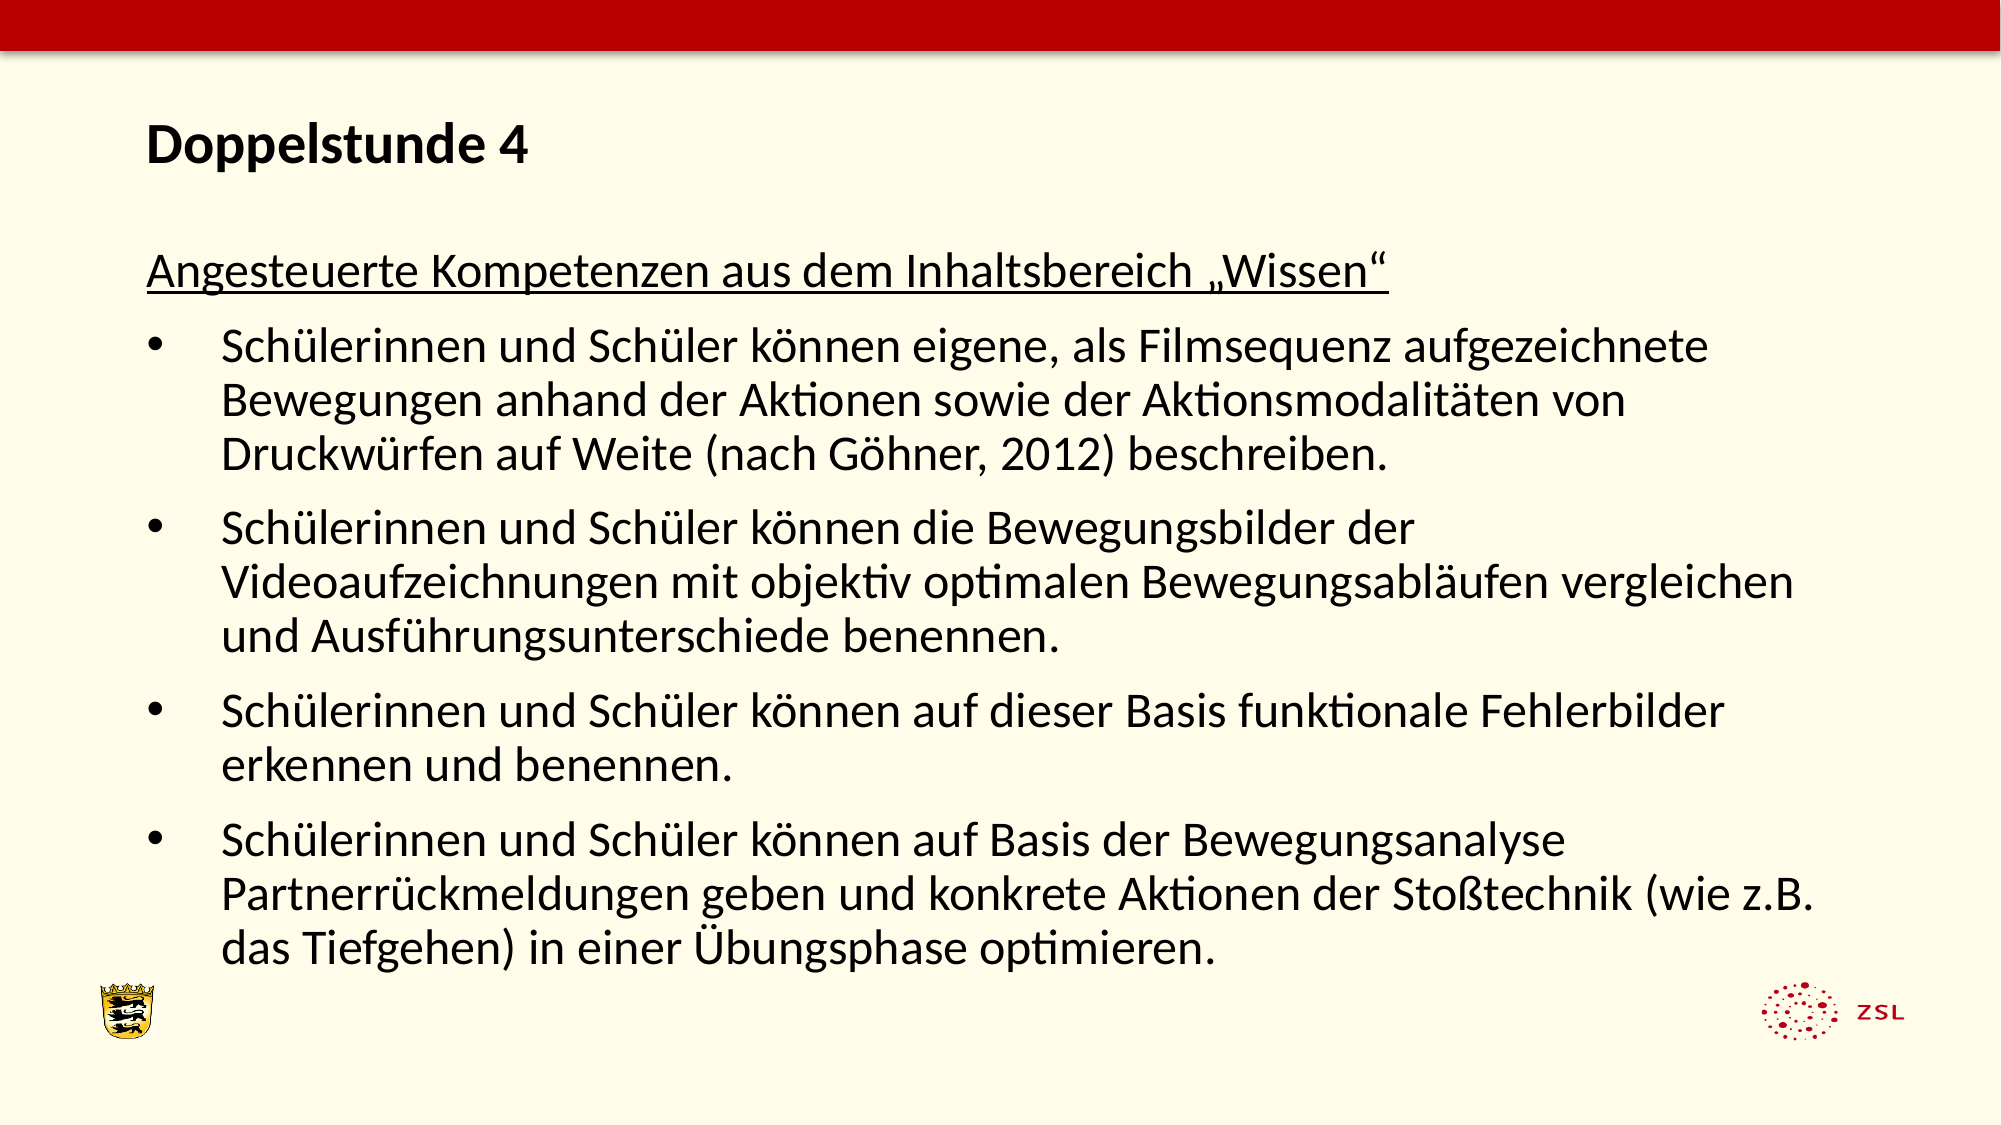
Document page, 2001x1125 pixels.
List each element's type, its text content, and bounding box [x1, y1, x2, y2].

text_box Doppelstunde 4 [131, 90, 1707, 184]
text_box Angesteuerte Kompetenzen aus dem Inhaltsbereich „Wissen“ Schülerinnen und Schüler können eigene, als Filmsequenz aufgezeichnete Bewegungen anhand der Aktionen sowie der Aktionsmodalitäten von Druckwürfen auf Weite (nach Göhner, 2012) beschreiben. Schülerinnen und Schüler können die Bewegungsbilder der Videoaufzeichnungen mit objektiv optimalen Bewegungsabläufen vergleichen und Ausführungsunterschiede benennen. Schülerinnen und Schüler können auf dieser Basis funktionale Fehlerbilder erkennen und benennen. Schülerinnen und Schüler können auf Basis der Bewegungsanalyse Partnerrückmeldungen geben und konkrete Aktionen der Stoßtechnik (wie z.B. das Tiefgehen) in einer Übungsphase optimieren. [131, 236, 1857, 951]
picture [98, 981, 156, 1041]
picture [1760, 981, 1905, 1041]
